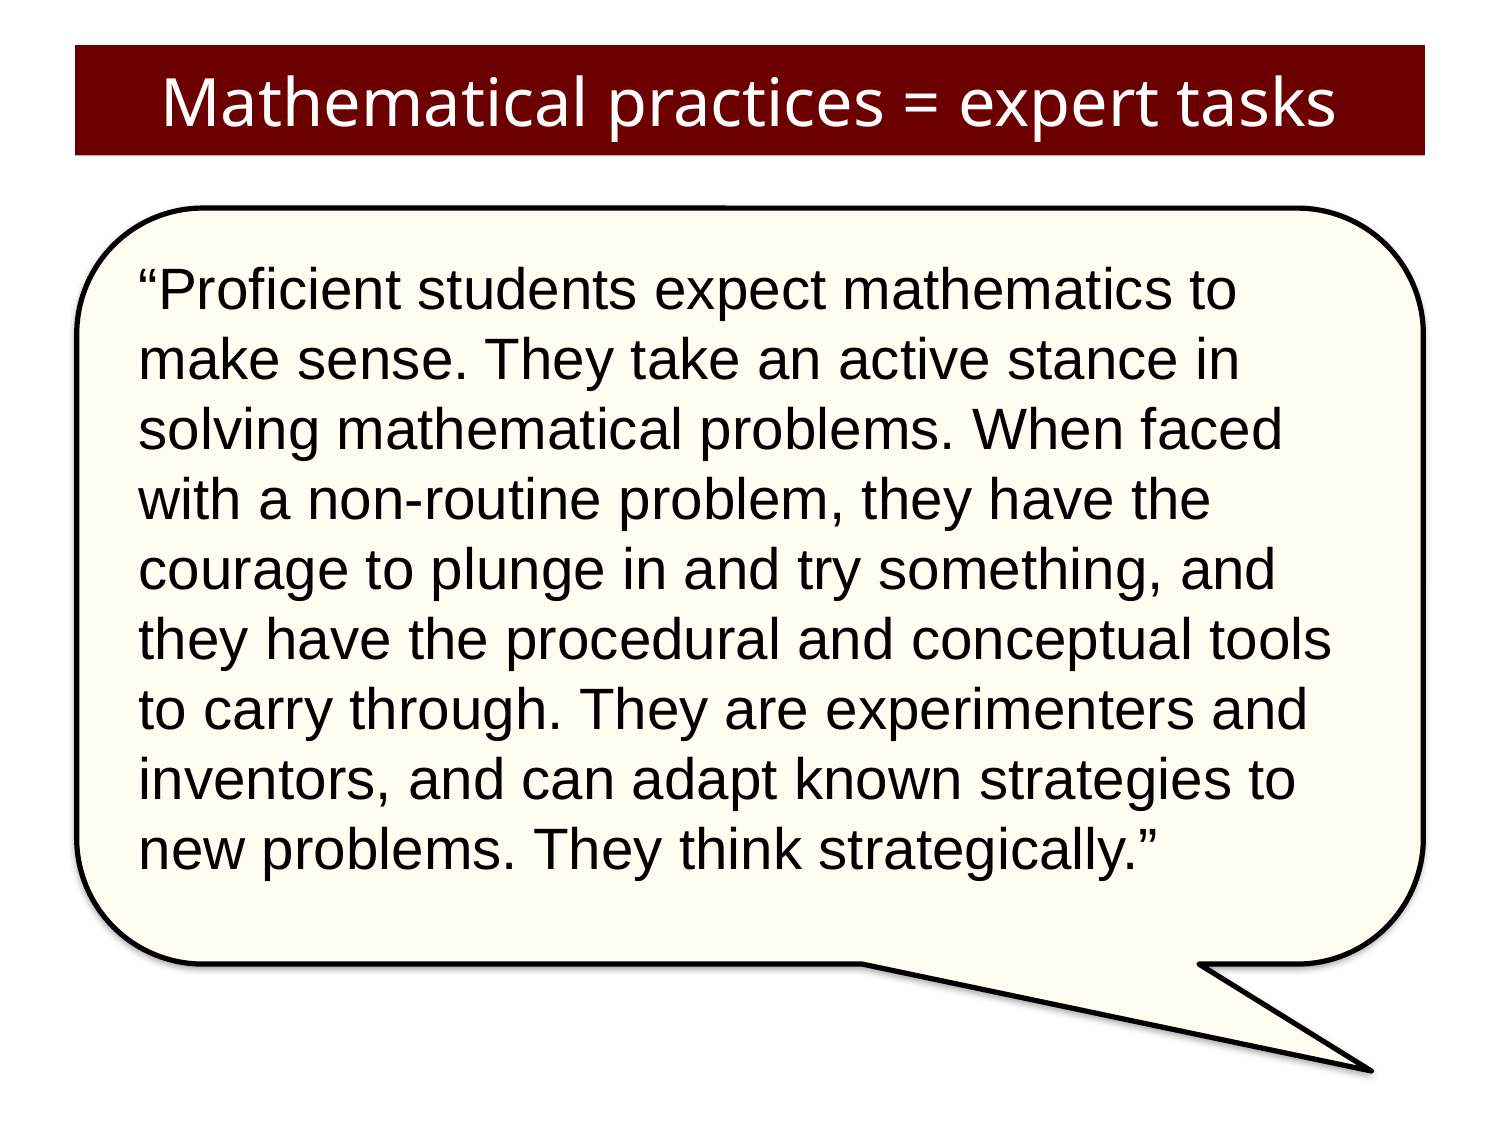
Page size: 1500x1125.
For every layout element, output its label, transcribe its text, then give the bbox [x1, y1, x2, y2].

text_box “Proficient students expect mathematics to make sense. They take an active stance in solving mathematical problems. When faced with a non-routine problem, they have the courage to plunge in and try something, and they have the procedural and conceptual tools to carry through. They are experimenters and inventors, and can adapt known strategies to new problems. They think strategically.” [123, 243, 1353, 889]
title Mathematical practices = expert tasks [75, 45, 1425, 156]
text_box [75, 207, 1425, 1072]
